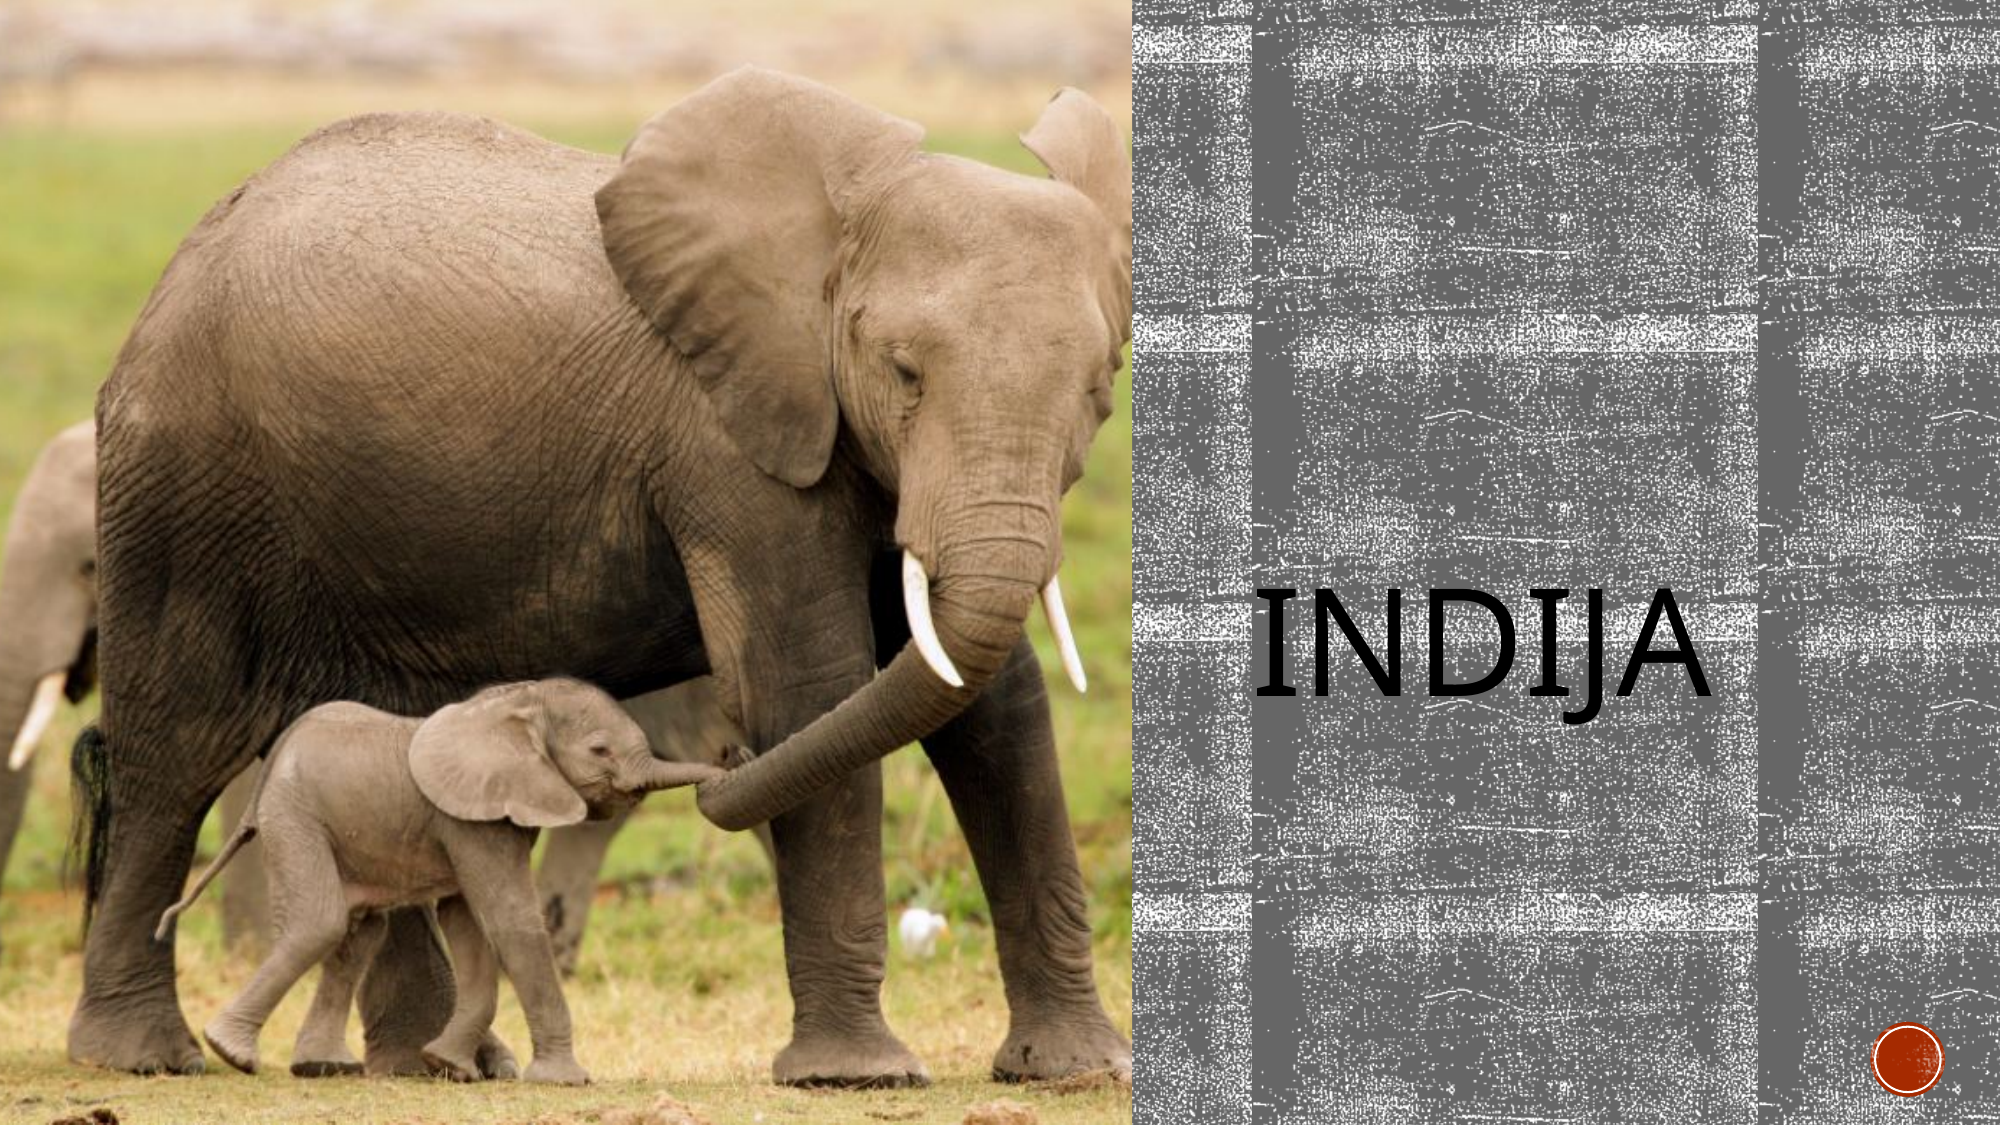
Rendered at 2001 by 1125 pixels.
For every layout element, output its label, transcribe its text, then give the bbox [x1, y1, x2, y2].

text_box [1133, 0, 2000, 1125]
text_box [1872, 1024, 1944, 1096]
title Indija [1236, 115, 1876, 733]
picture [0, 0, 1133, 1125]
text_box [1585, 669, 1758, 843]
